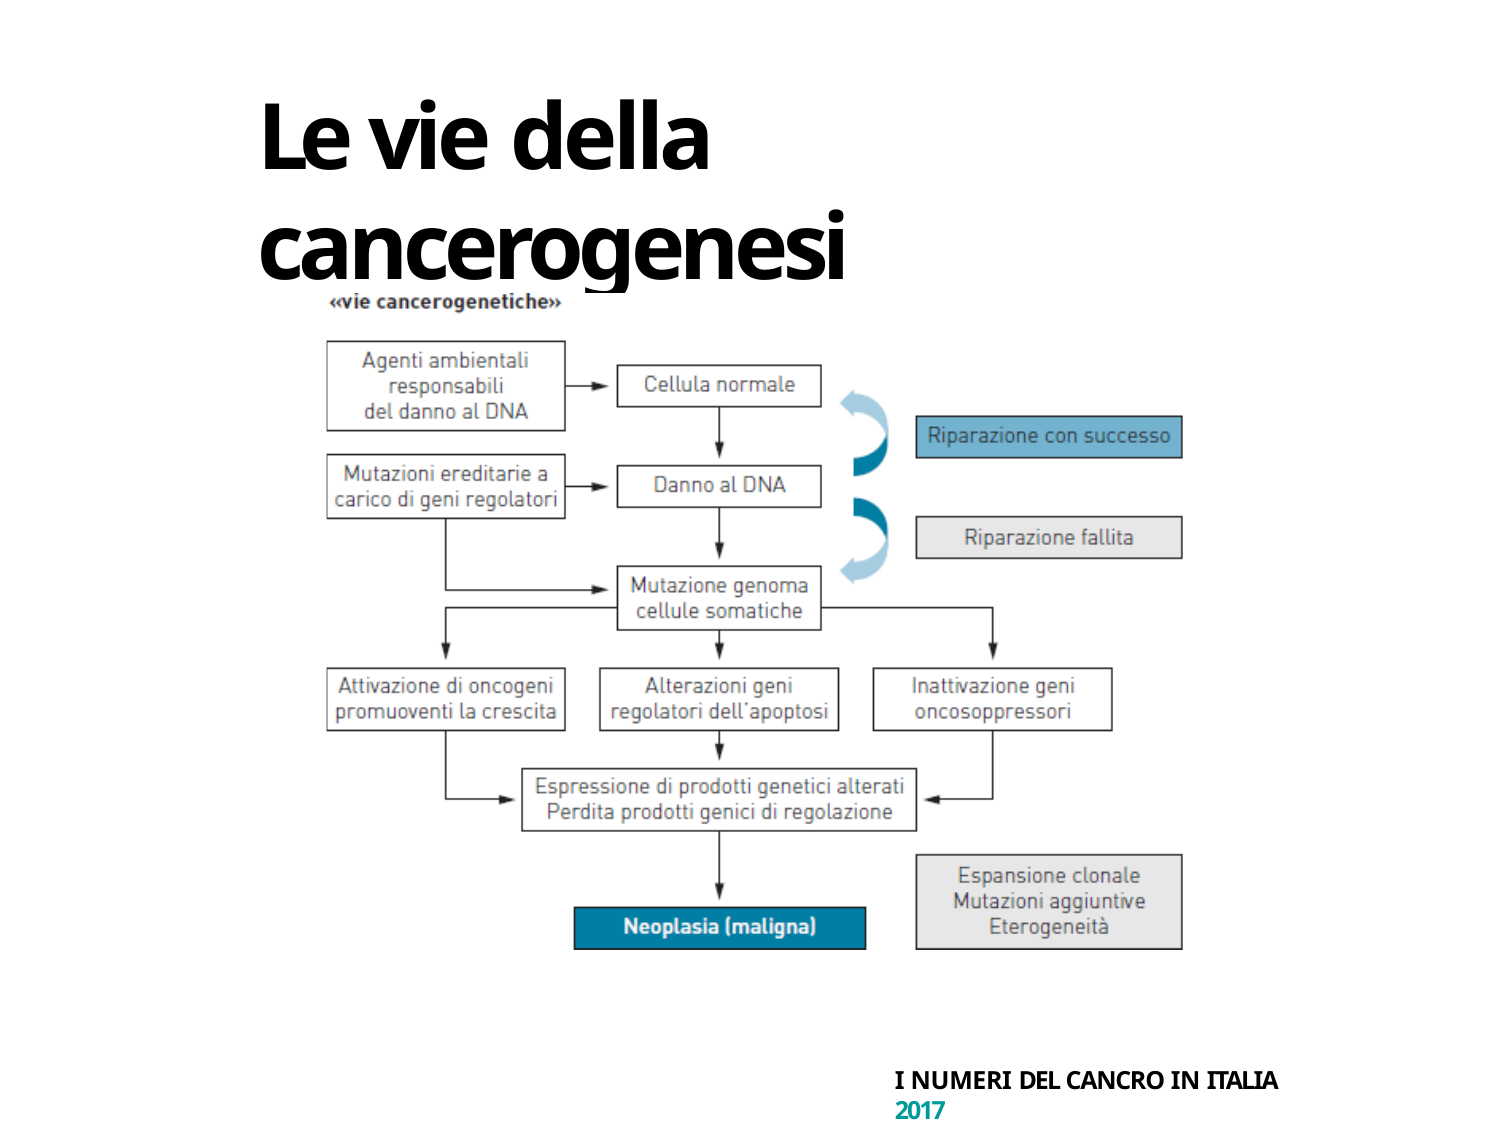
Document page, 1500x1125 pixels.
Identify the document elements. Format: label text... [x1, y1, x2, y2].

title Le vie della cancerogenesi [255, 75, 1246, 298]
text_box I NUMERI DEL CANCRO IN ITALIA 2017 [893, 1062, 1293, 1125]
text_box [326, 293, 1183, 950]
